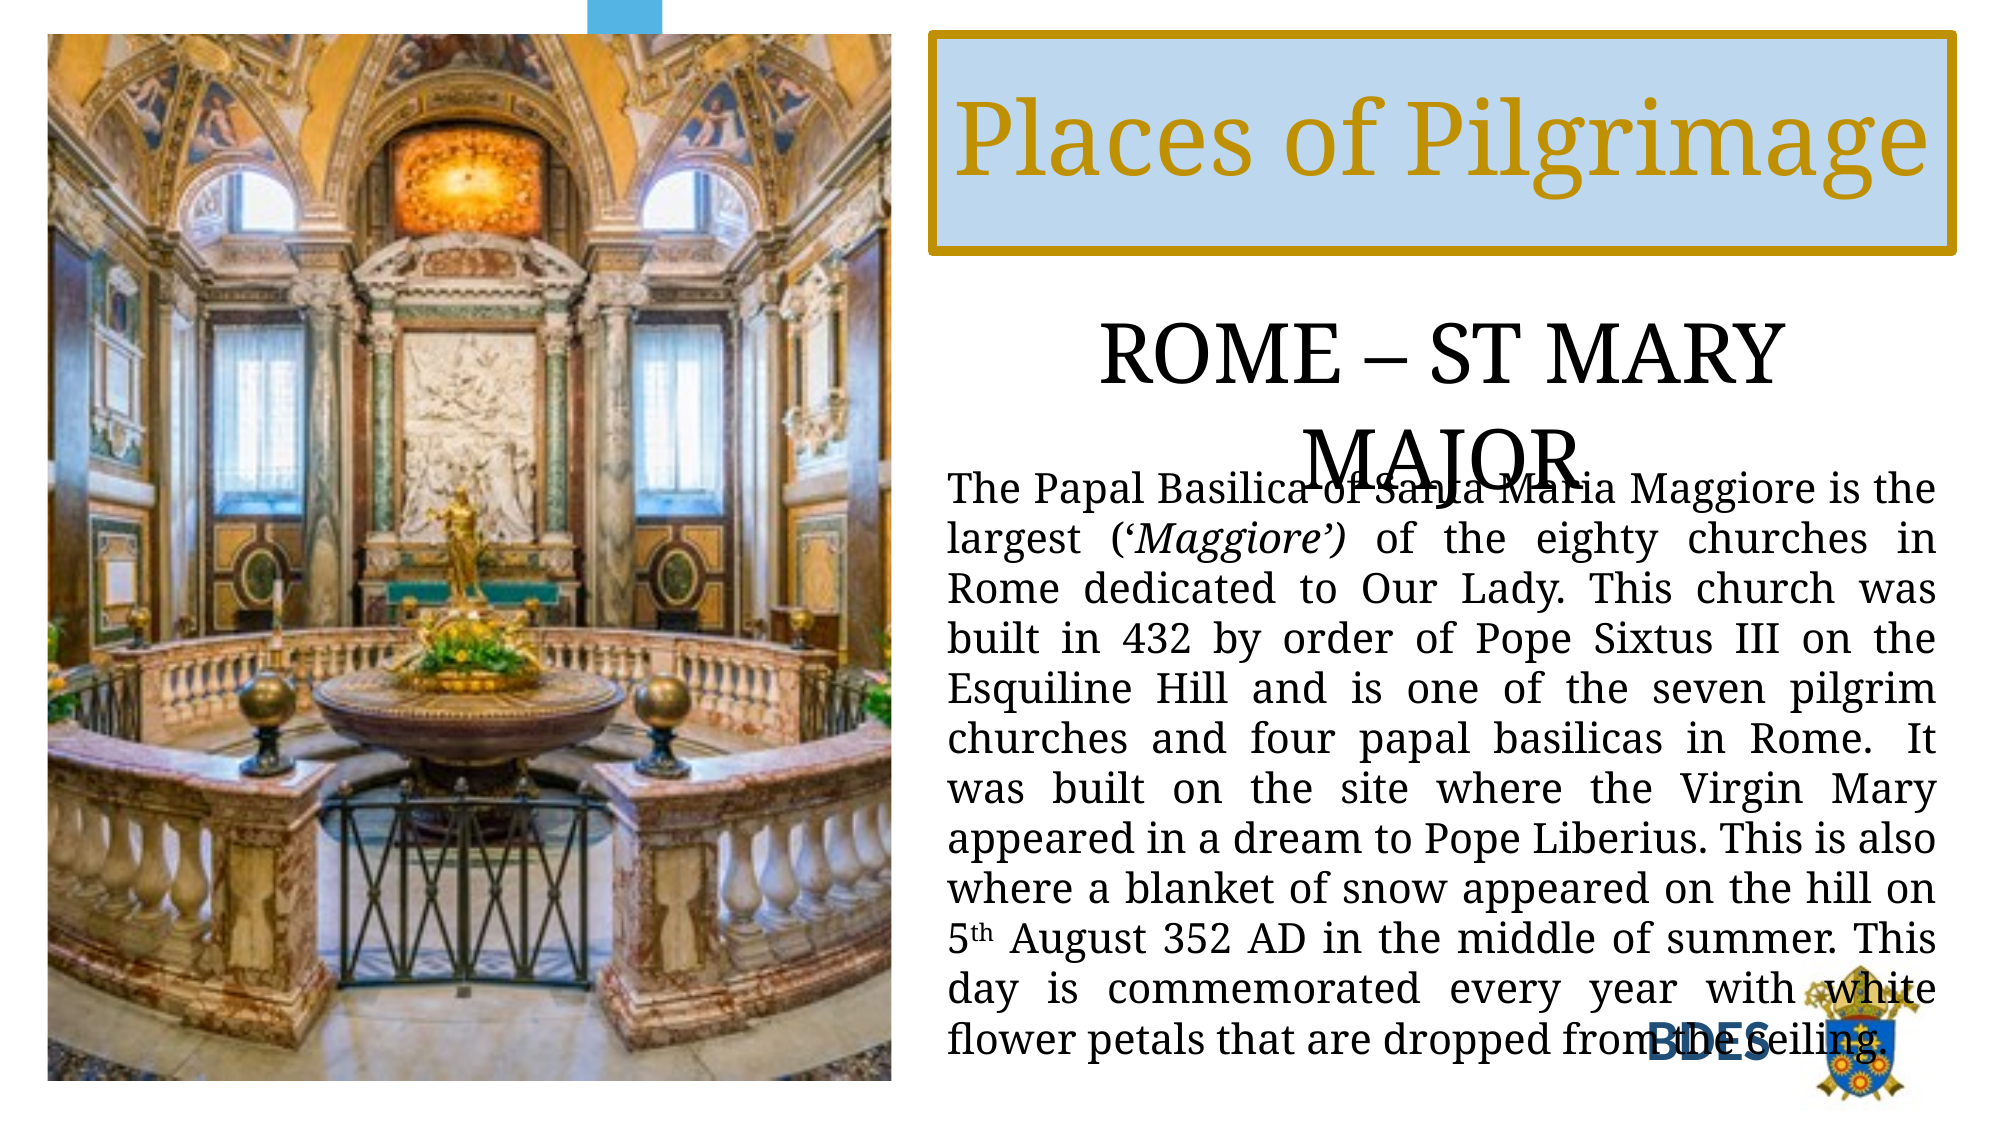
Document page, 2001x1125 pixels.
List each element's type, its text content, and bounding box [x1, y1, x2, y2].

text_box ROME – ST MARY MAJOR [932, 285, 1953, 515]
text_box 0 [587, 0, 663, 34]
picture [47, 34, 892, 1081]
text_box The Papal Basilica of Santa Maria Maggiore is the largest (‘Maggiore’) of the eighty churches in Rome dedicated to Our Lady. This church was built in 432 by order of Pope Sixtus III on the Esquiline Hill and is one of the seven pilgrim churches and four papal basilicas in Rome. It was built on the site where the Virgin Mary appeared in a dream to Pope Liberius. This is also where a blanket of snow appeared on the hill on 5th August 352 AD in the middle of summer. This day is commemorated every year with white flower petals that are dropped from the ceiling. [932, 515, 1953, 1124]
text_box Places of Pilgrimage [932, 34, 1953, 252]
picture [1799, 960, 1926, 1111]
